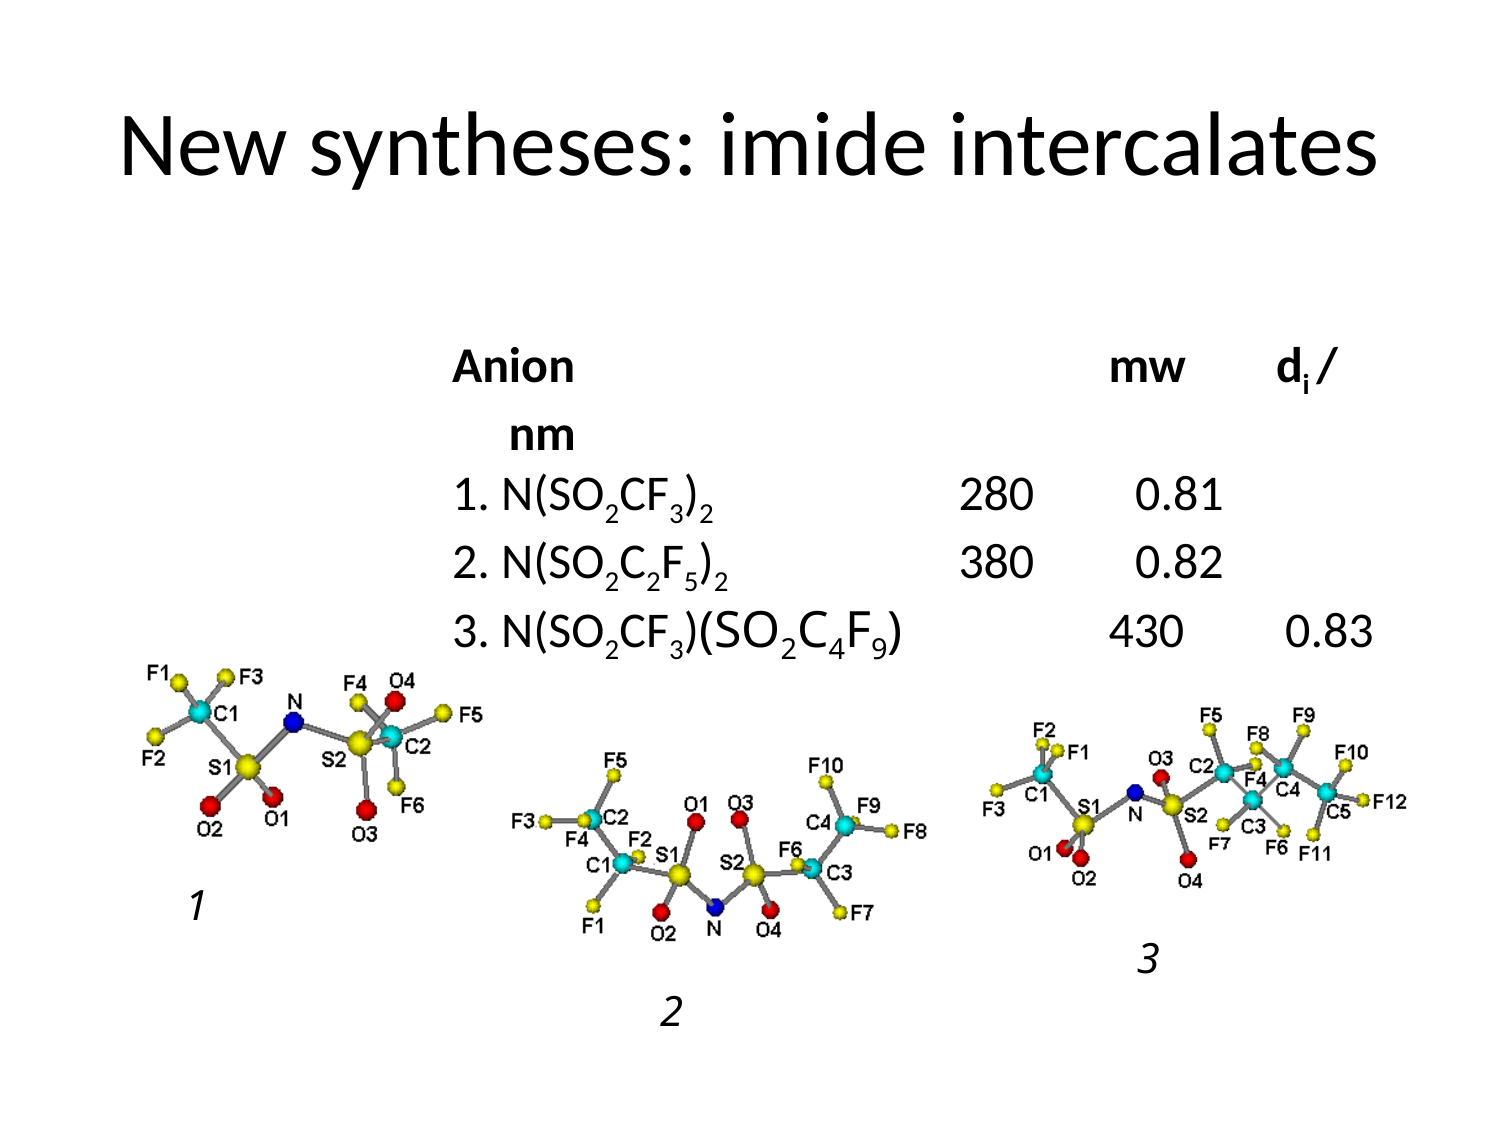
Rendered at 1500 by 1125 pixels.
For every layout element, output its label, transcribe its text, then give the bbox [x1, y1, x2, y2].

text_box 3 [1122, 924, 1288, 990]
title New syntheses: imide intercalates [74, 44, 1426, 233]
text_box Anion mw di / nm 1. N(SO2CF3)2 280 0.81 2. N(SO2C2F5)2 380 0.82 3. N(SO2CF3)(SO2C4F9) 430 0.83 [437, 324, 1420, 674]
picture [955, 698, 1447, 898]
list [83, 627, 489, 846]
text_box 1 [170, 871, 336, 936]
picture [487, 724, 938, 958]
text_box 2 [645, 977, 811, 1043]
